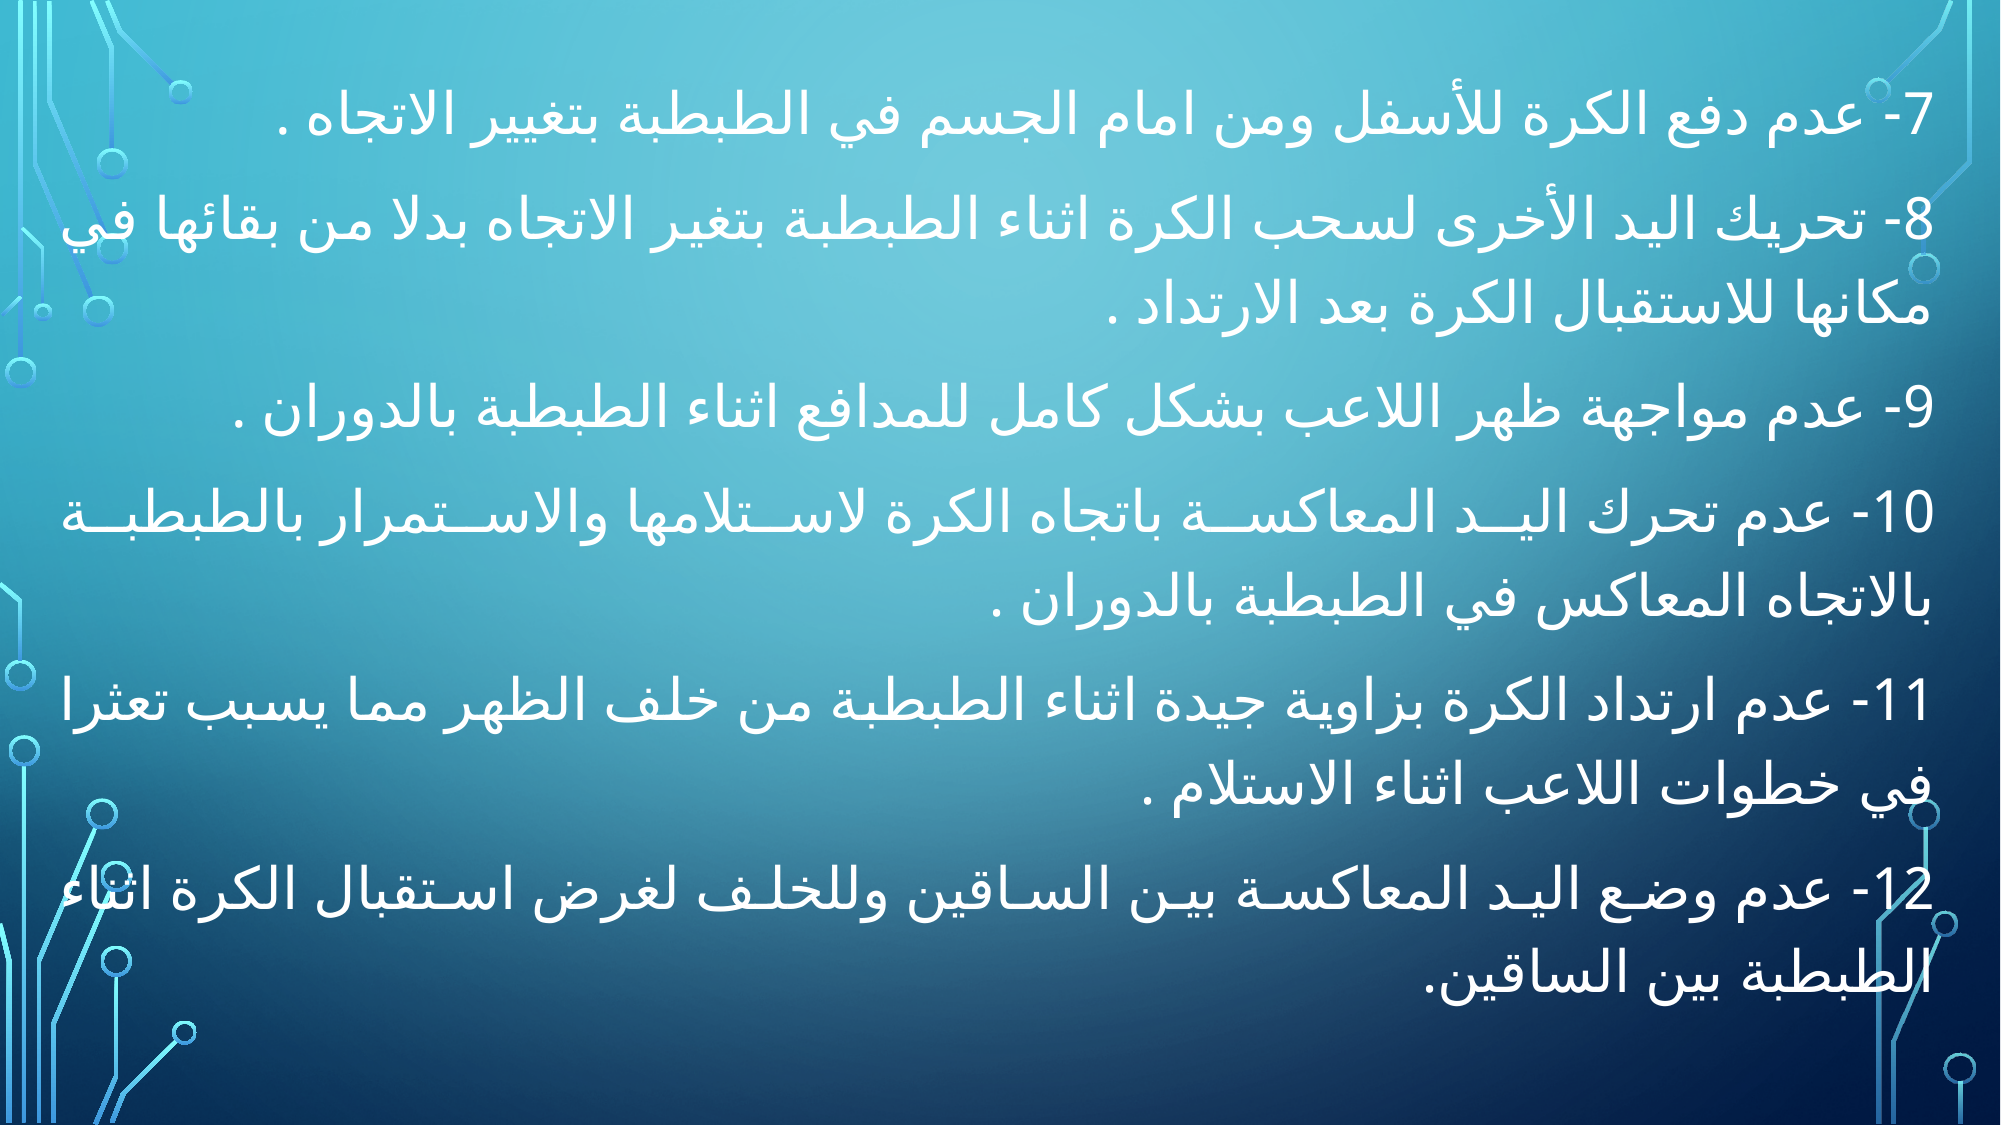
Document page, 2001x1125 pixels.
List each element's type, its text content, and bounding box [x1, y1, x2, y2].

list 7- عدم دفع الكرة للأسفل ومن امام الجسم في الطبطبة بتغيير الاتجاه . 8- تحريك اليد الأخرى لسحب الكرة اثناء الطبطبة بتغير الاتجاه بدلا من بقائها في مكانها للاستقبال الكرة بعد الارتداد . 9- عدم مواجهة ظهر اللاعب بشكل كامل للمدافع اثناء الطبطبة بالدوران . 10- عدم تحرك اليد المعاكسة باتجاه الكرة لاستلامها والاستمرار بالطبطبة بالاتجاه المعاكس في الطبطبة بالدوران . 11- عدم ارتداد الكرة بزاوية جيدة اثناء الطبطبة من خلف الظهر مما يسبب تعثرا في خطوات اللاعب اثناء الاستلام . 12- عدم وضع اليد المعاكسة بين الساقين وللخلف لغرض استقبال الكرة اثناء الطبطبة بين الساقين. [44, 54, 1950, 1031]
